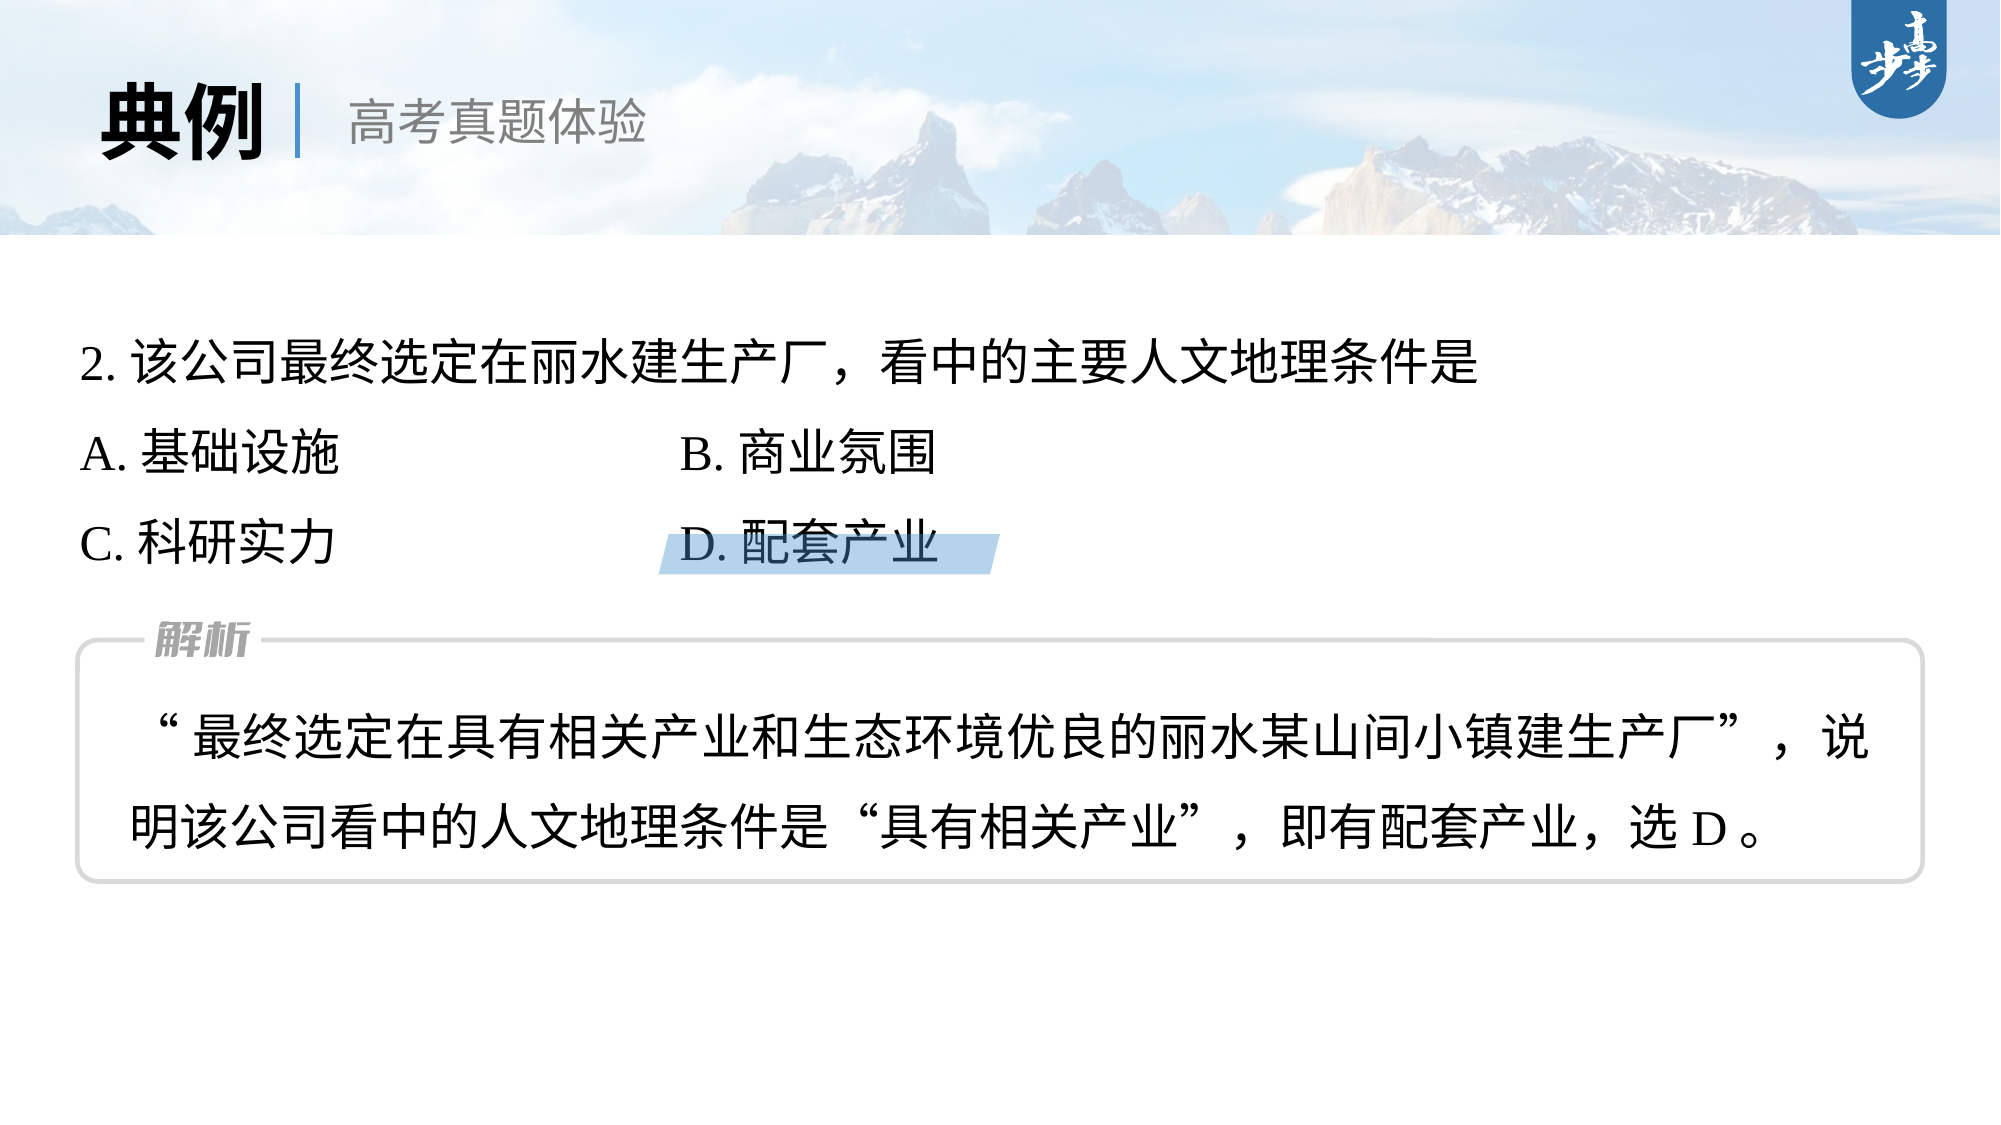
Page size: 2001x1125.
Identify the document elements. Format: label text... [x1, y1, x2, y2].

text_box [77, 621, 1923, 882]
text_box 典例 [85, 63, 369, 178]
text_box [657, 533, 1002, 576]
text_box 高考真题体验 [369, 82, 884, 158]
text_box 2.该公司最终选定在丽水建生产厂，看中的主要人文地理条件是 A.基础设施 B.商业氛围 C.科研实力 D.配套产业 [64, 292, 1948, 578]
